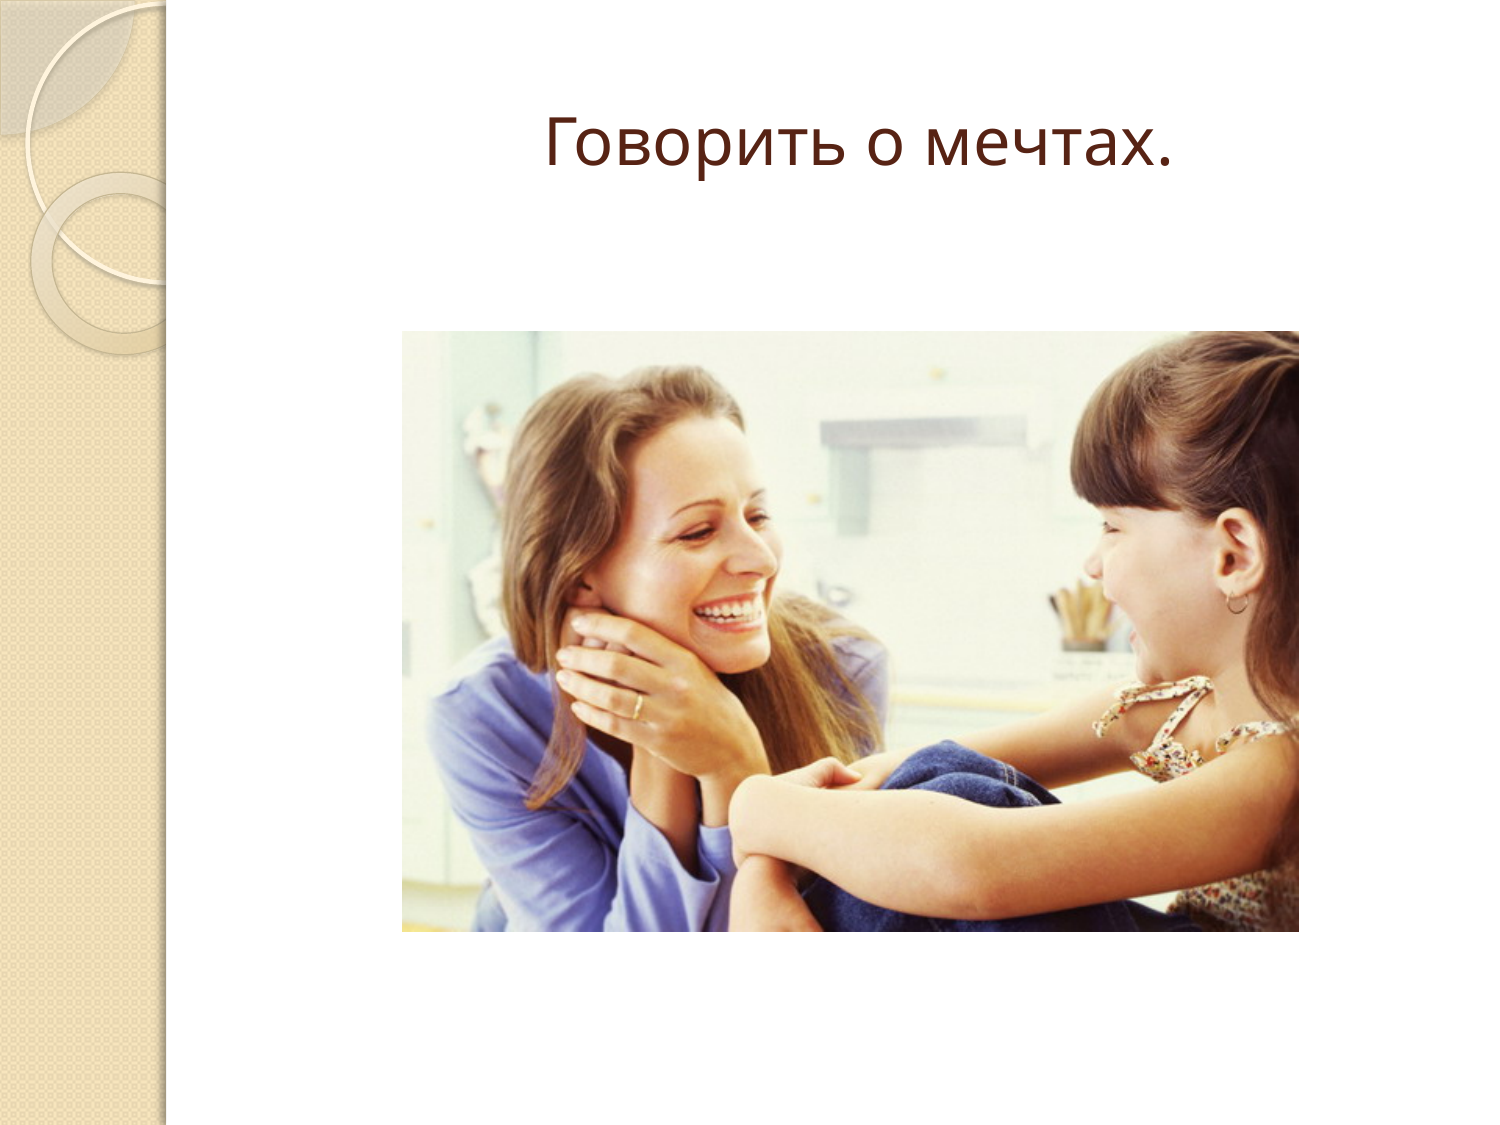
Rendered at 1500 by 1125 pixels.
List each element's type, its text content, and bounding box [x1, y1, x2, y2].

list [401, 330, 1300, 932]
title Говорить о мечтах. [235, 45, 1466, 233]
